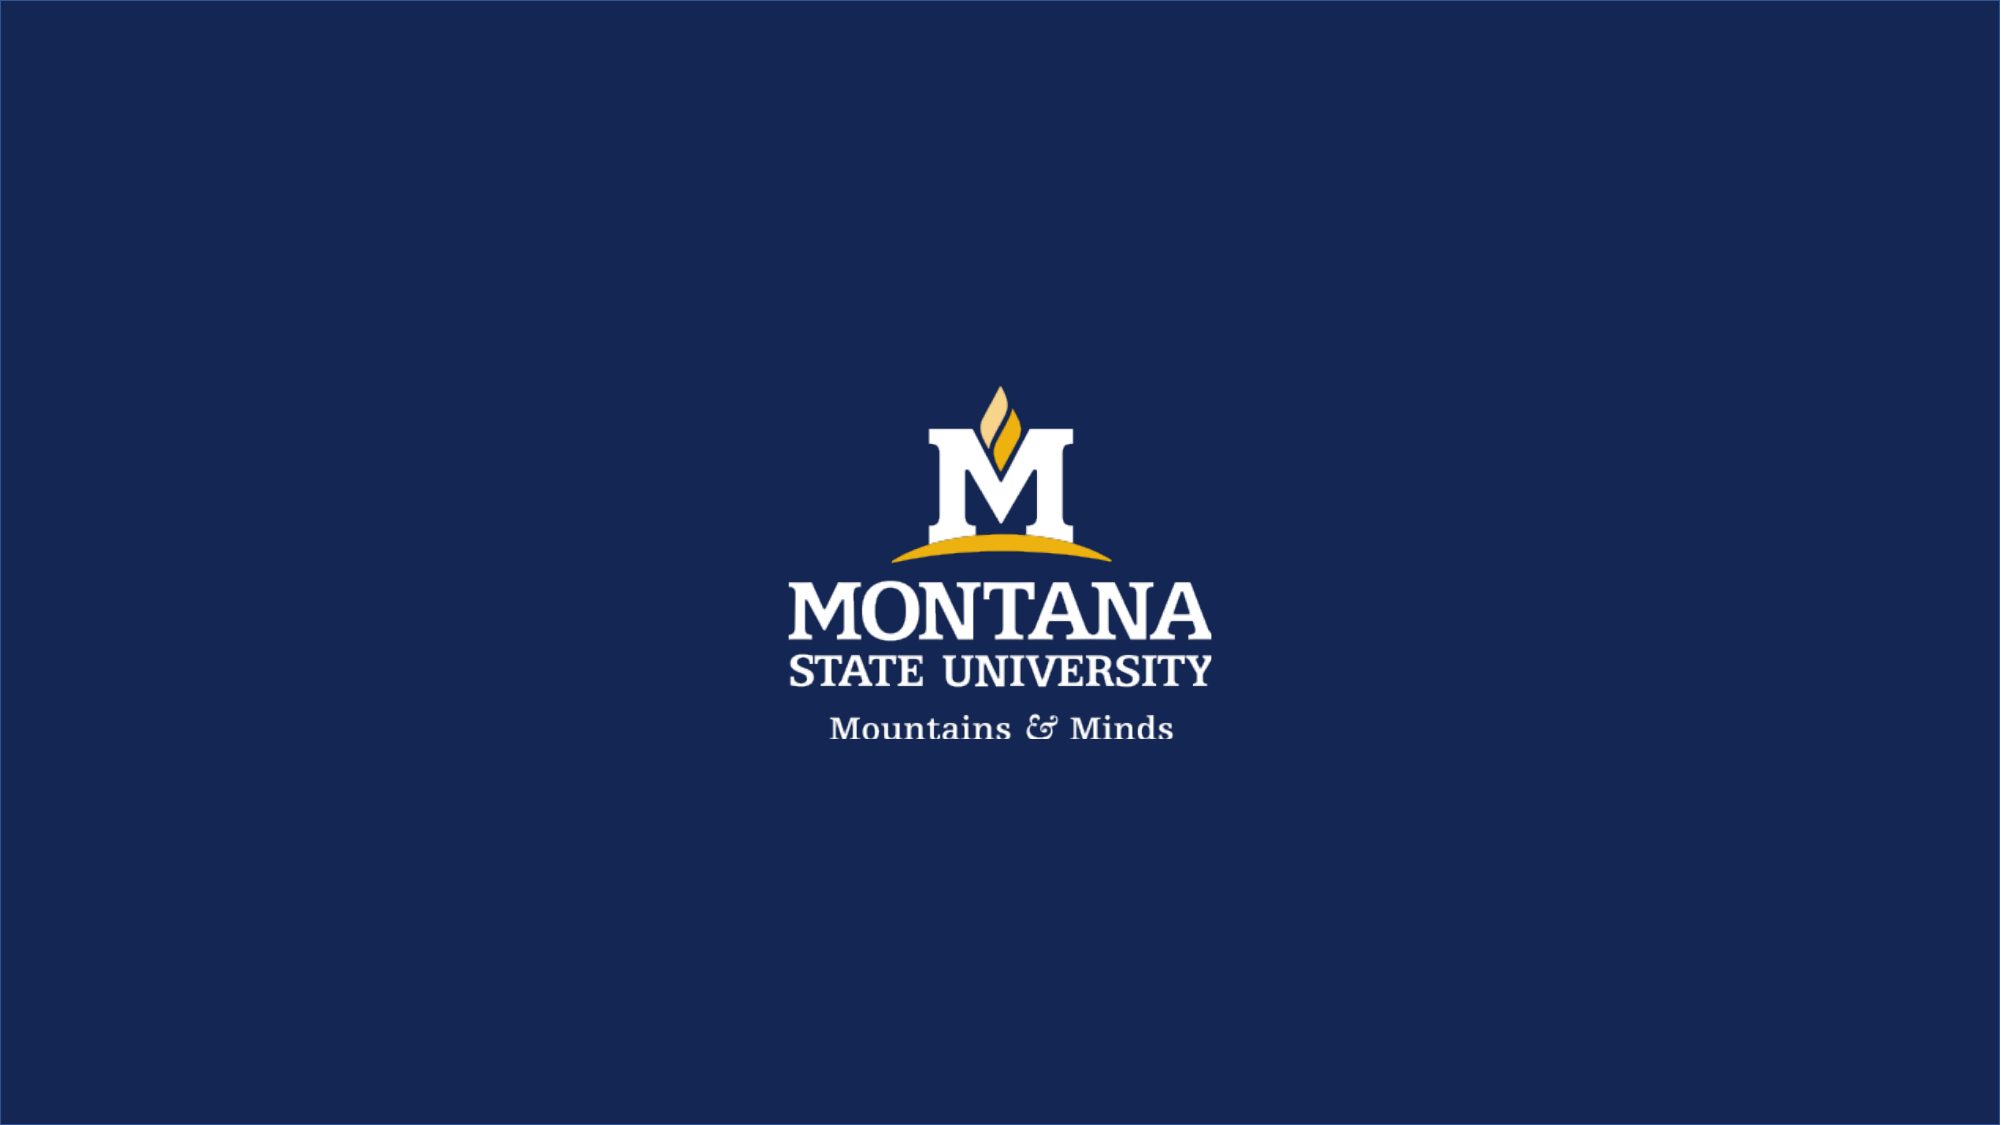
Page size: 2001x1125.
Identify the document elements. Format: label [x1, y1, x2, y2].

picture [788, 386, 1212, 739]
text_box [0, 0, 2000, 1125]
